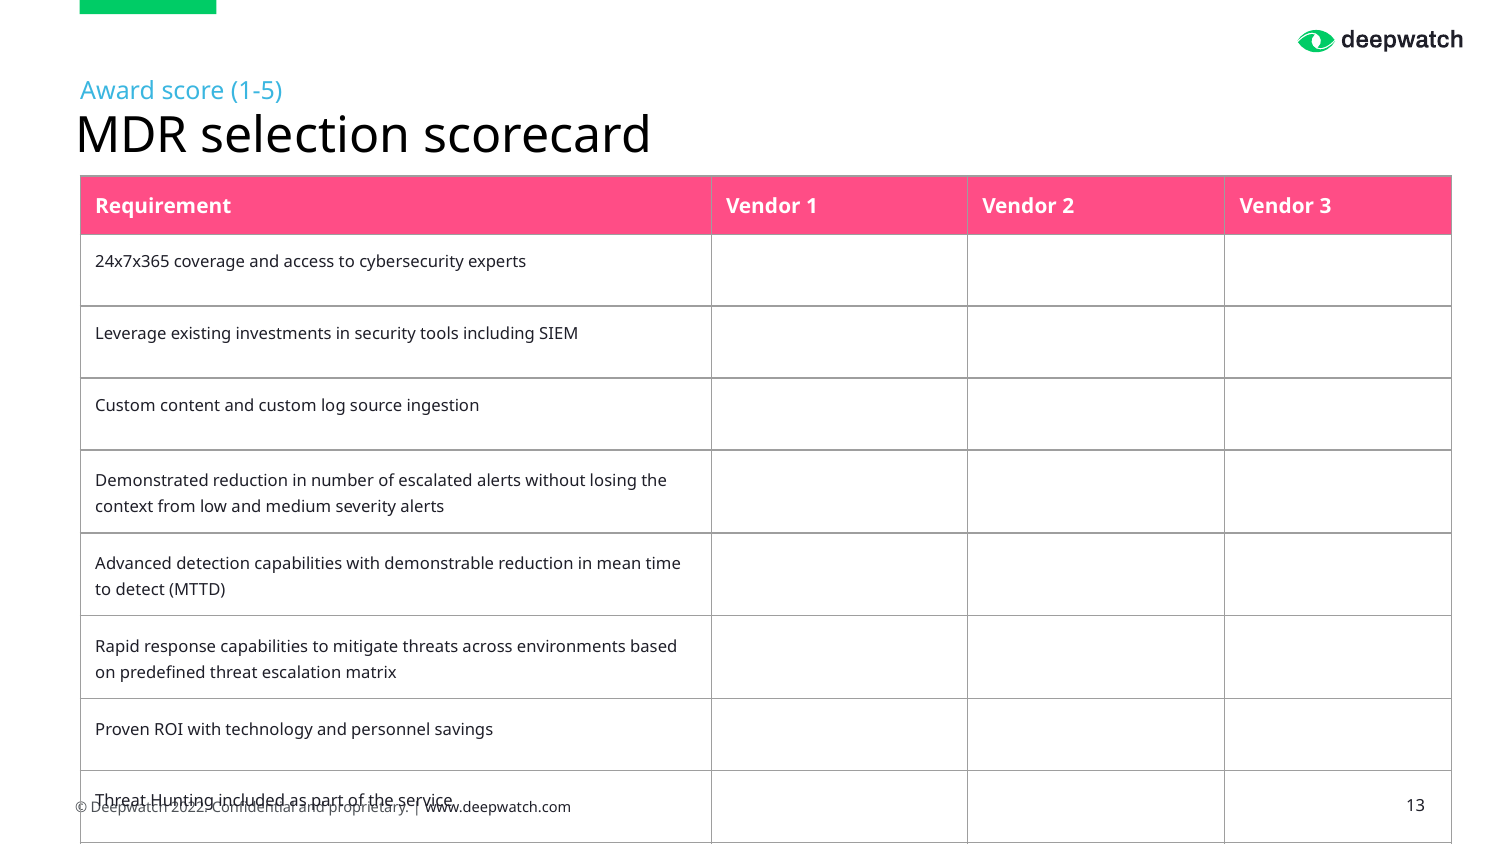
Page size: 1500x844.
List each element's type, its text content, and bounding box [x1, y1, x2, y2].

table_header Vendor 3 [1225, 177, 1451, 234]
table_cell [712, 699, 967, 770]
table_cell [712, 534, 967, 615]
table_cell [968, 451, 1224, 532]
table_cell [1225, 699, 1451, 770]
table_cell Leverage existing investments in security tools including SIEM [81, 307, 711, 377]
table_cell Advanced detection capabilities with demonstrable reduction in mean time to detect (MTTD) [81, 534, 711, 615]
table_cell [968, 307, 1224, 377]
table_cell [968, 616, 1224, 698]
table_cell Custom content and custom log source ingestion [81, 379, 711, 449]
table_cell [712, 235, 967, 305]
table_header Vendor 2 [968, 177, 1224, 234]
table_header Vendor 1 [712, 177, 967, 234]
table_cell [1225, 379, 1451, 449]
table_cell Threat Hunting included as part of the service [81, 771, 711, 842]
title MDR selection scorecard [75, 101, 1211, 158]
table_cell [1225, 451, 1451, 532]
table_cell [712, 771, 967, 842]
table_cell [1225, 235, 1451, 305]
table_cell [712, 616, 967, 698]
table_cell [1225, 771, 1451, 842]
table_cell [712, 451, 967, 532]
table_cell Demonstrated reduction in number of escalated alerts without losing the context from low and medium severity alerts [81, 451, 711, 532]
table_cell [968, 699, 1224, 770]
table_cell [968, 534, 1224, 615]
table_cell 24x7x365 coverage and access to cybersecurity experts [81, 235, 711, 305]
subtitle Award score (1-5) [80, 75, 1074, 101]
table_cell [712, 379, 967, 449]
table_cell [968, 771, 1224, 842]
table_cell [1225, 307, 1451, 377]
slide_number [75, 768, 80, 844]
table_cell Rapid response capabilities to mitigate threats across environments based on predefined threat escalation matrix [81, 616, 711, 698]
table_header Requirement [81, 177, 711, 234]
table_cell [968, 379, 1224, 449]
table_cell [712, 307, 967, 377]
table_cell [1225, 534, 1451, 615]
table_cell [968, 235, 1224, 305]
table_cell Proven ROI with technology and personnel savings [81, 699, 711, 770]
table_cell [1225, 616, 1451, 698]
